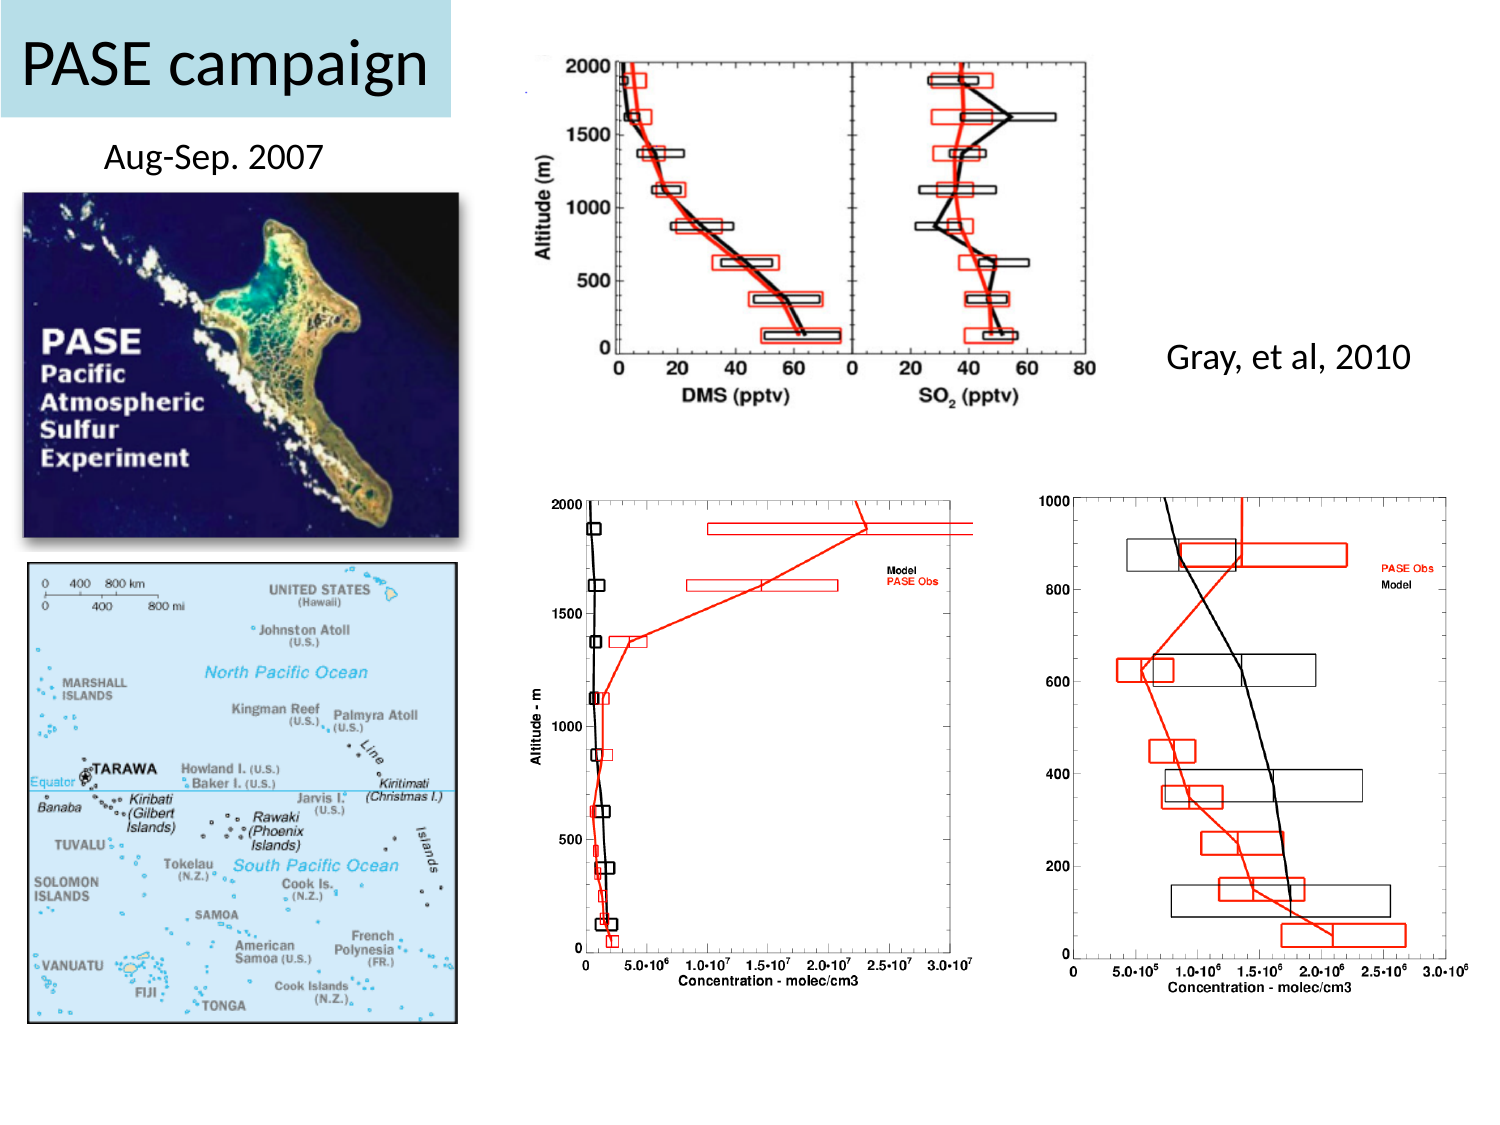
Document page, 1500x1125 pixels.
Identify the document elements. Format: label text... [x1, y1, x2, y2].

picture [1037, 487, 1471, 1001]
picture [524, 487, 974, 991]
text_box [524, 49, 1101, 414]
picture [6, 187, 476, 553]
text_box Gray, et al, 2010 [1151, 324, 1427, 385]
title PASE campaign [0, 0, 451, 118]
text_box Aug-Sep. 2007 [88, 124, 340, 185]
picture [27, 562, 458, 1024]
